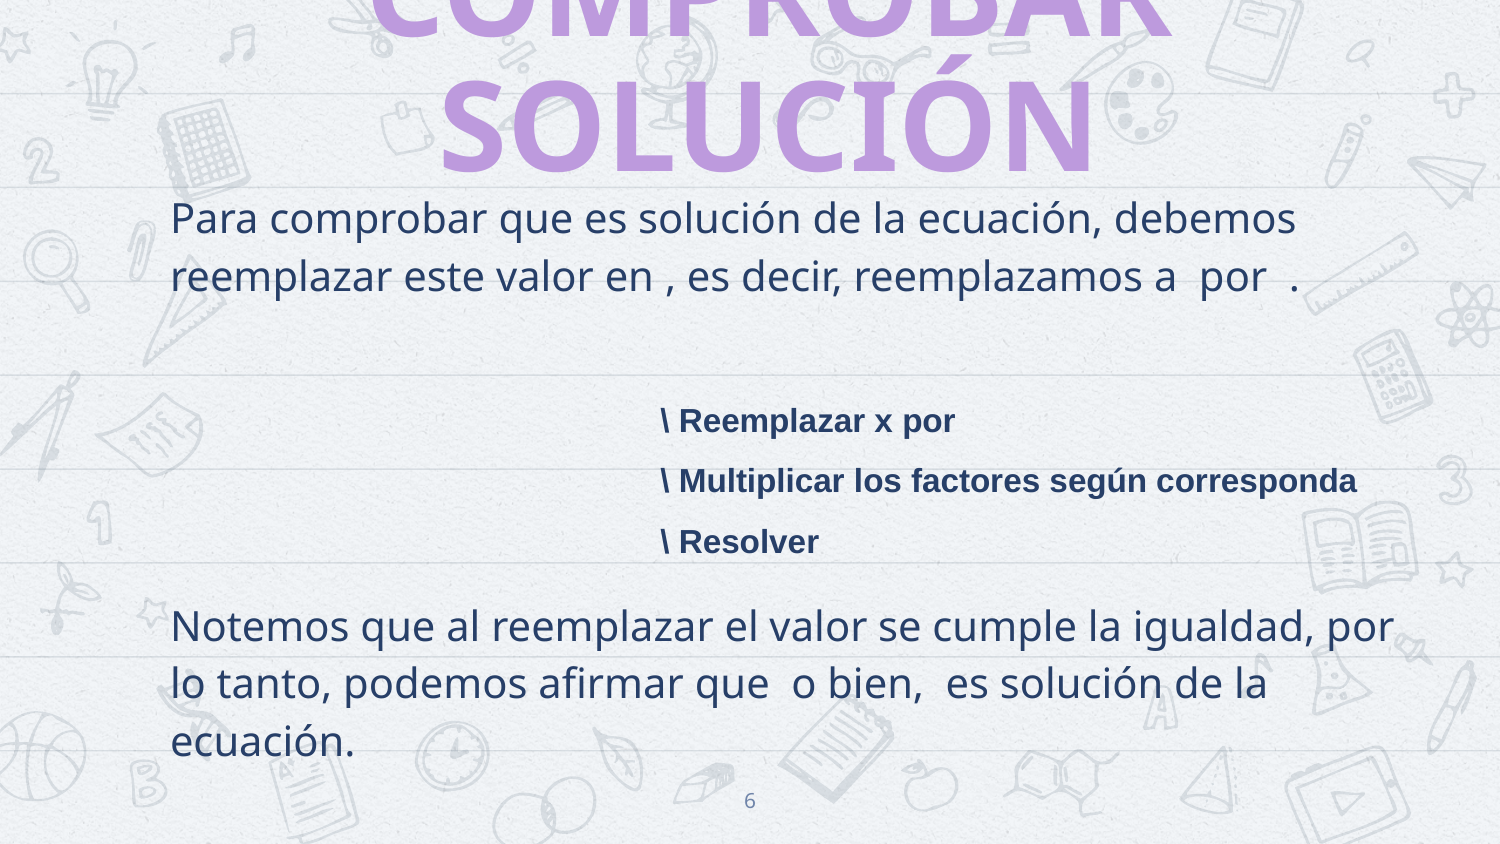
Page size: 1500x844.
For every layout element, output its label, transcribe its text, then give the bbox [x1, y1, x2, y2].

picture [0, 0, 1500, 844]
slide_number 6 [705, 779, 795, 825]
title COMPROBAR SOLUCIÓN [228, 56, 1311, 199]
